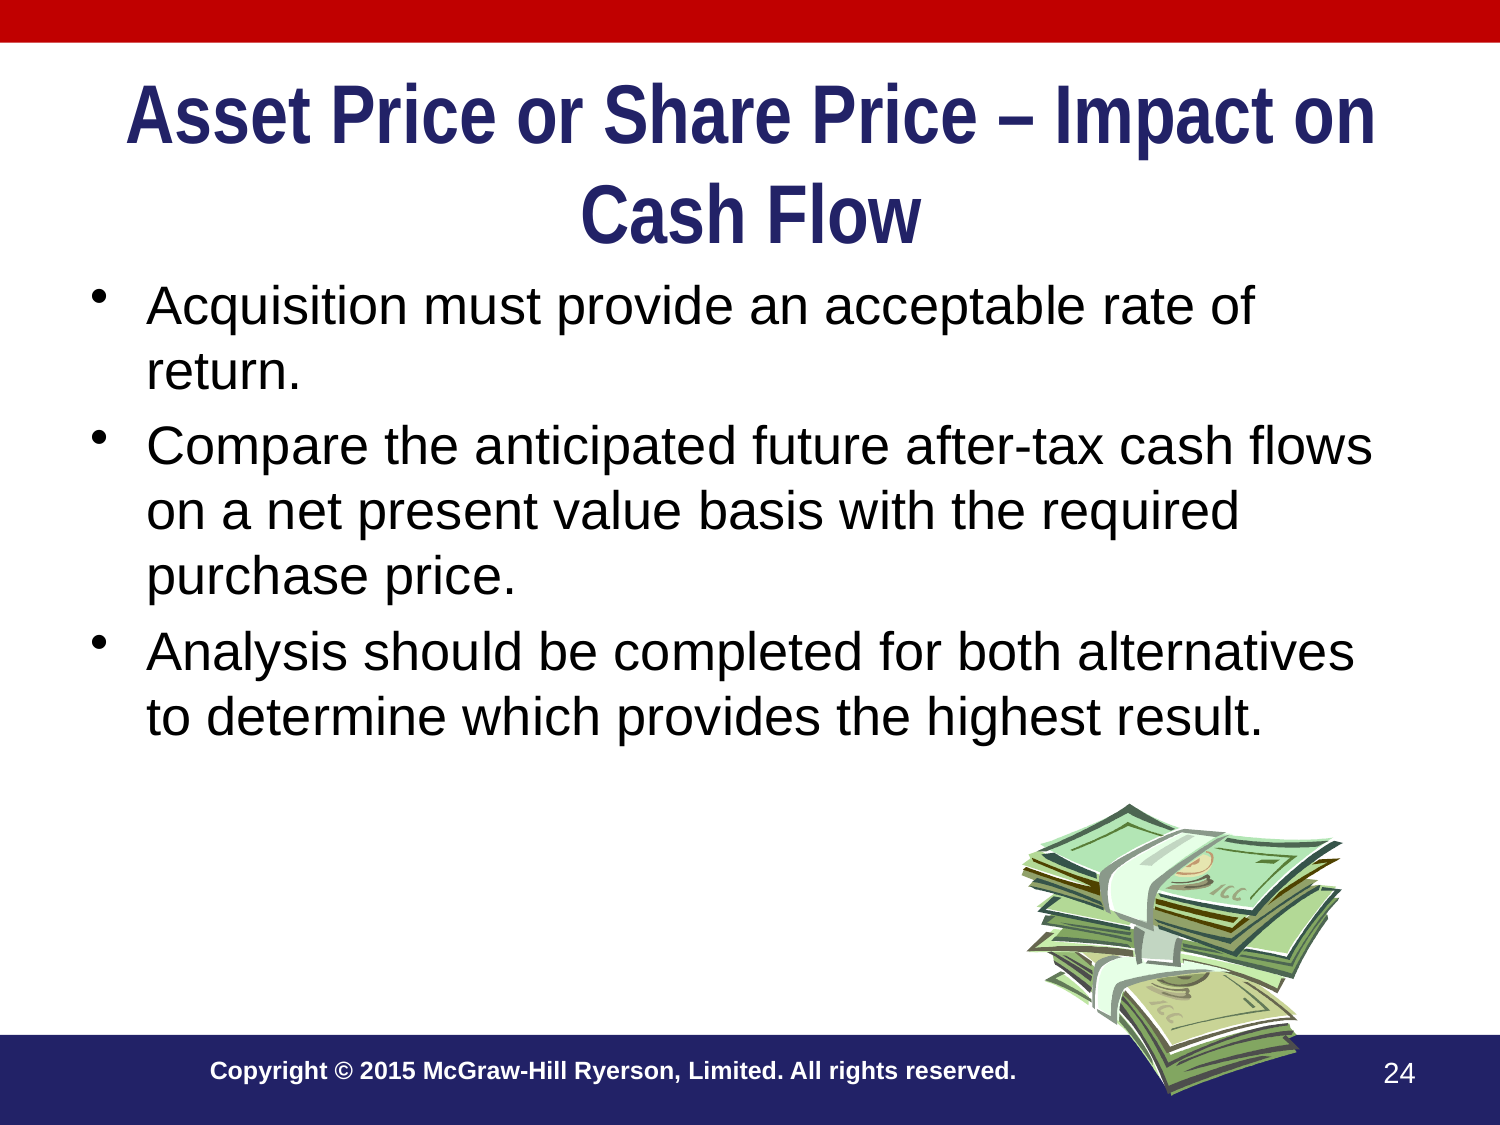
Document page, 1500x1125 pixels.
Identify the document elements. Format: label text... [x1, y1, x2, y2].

footer Copyright © 2015 McGraw-Hill Ryerson, Limited. All rights reserved. [100, 1046, 1080, 1125]
list Acquisition must provide an acceptable rate of return. Compare the anticipated future after-tax cash flows on a net present value basis with the required purchase price. Analysis should be completed for both alternatives to determine which provides the highest result. [75, 262, 1425, 1005]
title Asset Price or Share Price – Impact on Cash Flow [76, 66, 1428, 255]
picture [1021, 798, 1349, 1101]
slide_number 24 [1080, 1046, 1431, 1125]
